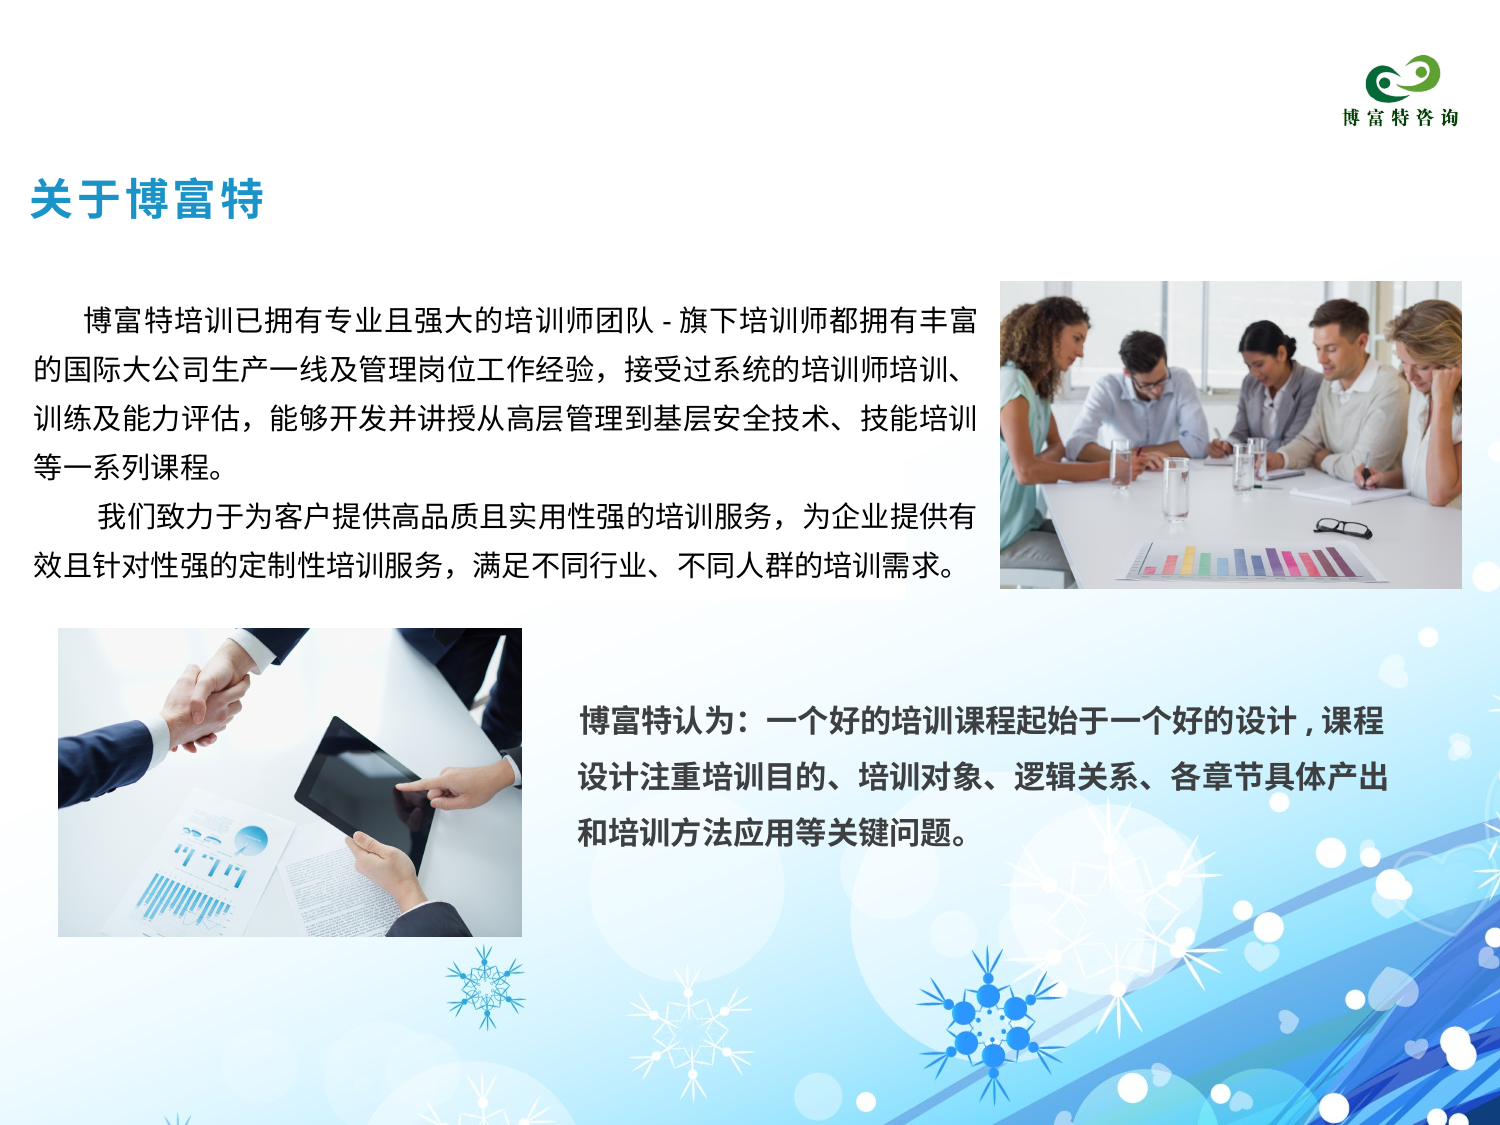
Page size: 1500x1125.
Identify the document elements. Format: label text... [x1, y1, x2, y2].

text_box 博富特培训已拥有专业且强大的培训师团队-旗下培训师都拥有丰富的国际大公司生产一线及管理岗位工作经验，接受过系统的培训师培训、训练及能力评估，能够开发并讲授从高层管理到基层安全技术、技能培训等一系列课程。 我们致力于为客户提供高品质且实用性强的培训服务，为企业提供有效且针对性强的定制性培训服务，满足不同行业、不同人群的培训需求。 [19, 281, 994, 590]
text_box 关于博富特 [14, 163, 854, 238]
picture [0, 13, 1500, 1125]
text_box 博富特认为：一个好的培训课程起始于一个好的设计,课程设计注重培训目的、培训对象、逻辑关系、各章节具体产出和培训方法应用等关键问题。 [562, 675, 1407, 859]
